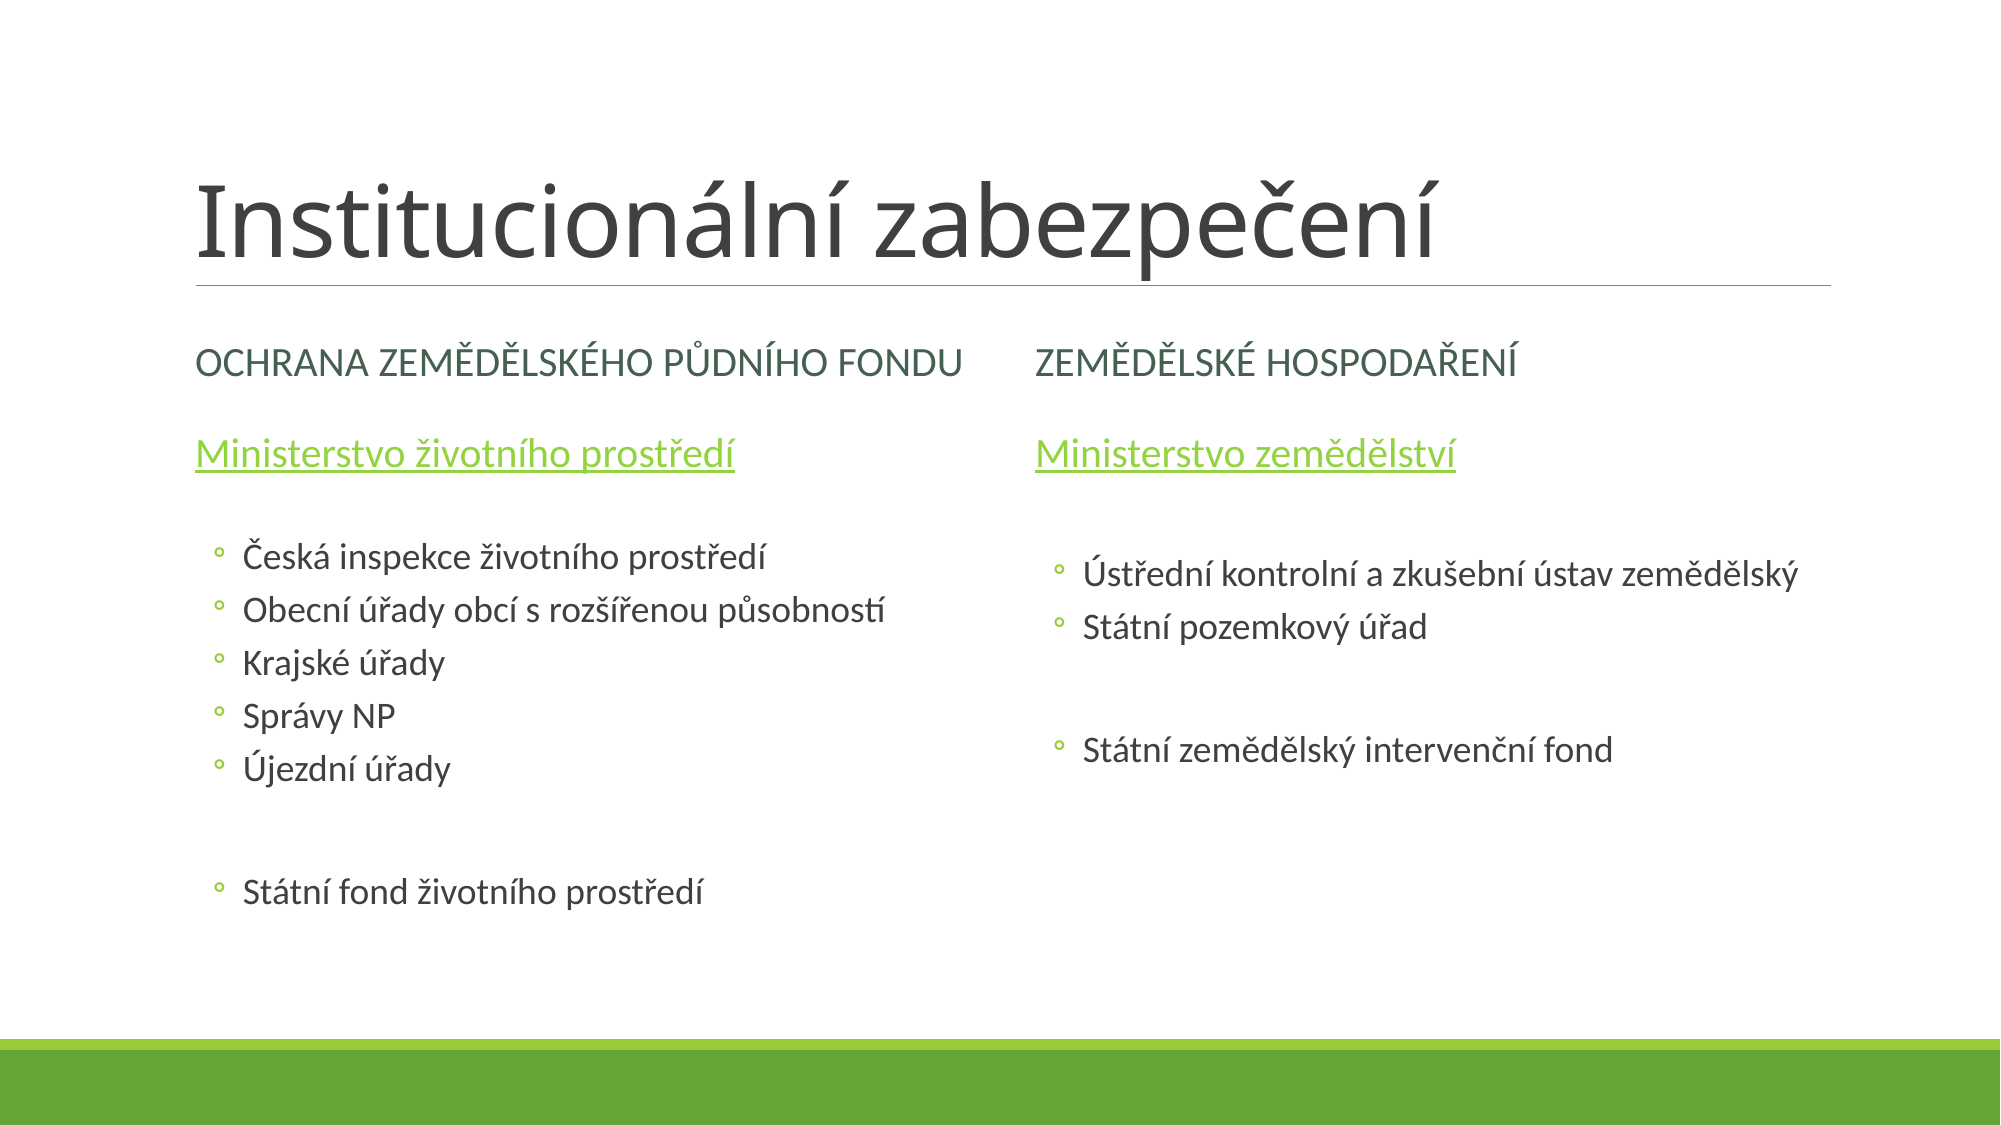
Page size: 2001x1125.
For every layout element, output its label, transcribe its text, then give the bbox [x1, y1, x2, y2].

list Zemědělské hospodaření [1020, 302, 1830, 423]
title Institucionální zabezpečení [180, 47, 1830, 285]
list Ministerstvo zemědělství Ústřední kontrolní a zkušební ústav zemědělský Státní pozemkový úřad Státní zemědělský intervenční fond [1020, 423, 1830, 978]
list Ministerstvo životního prostředí Česká inspekce životního prostředí Obecní úřady obcí s rozšířenou působností Krajské úřady Správy NP Újezdní úřady Státní fond životního prostředí [180, 423, 990, 978]
list Ochrana zemědělského půdního fondu [180, 302, 990, 423]
